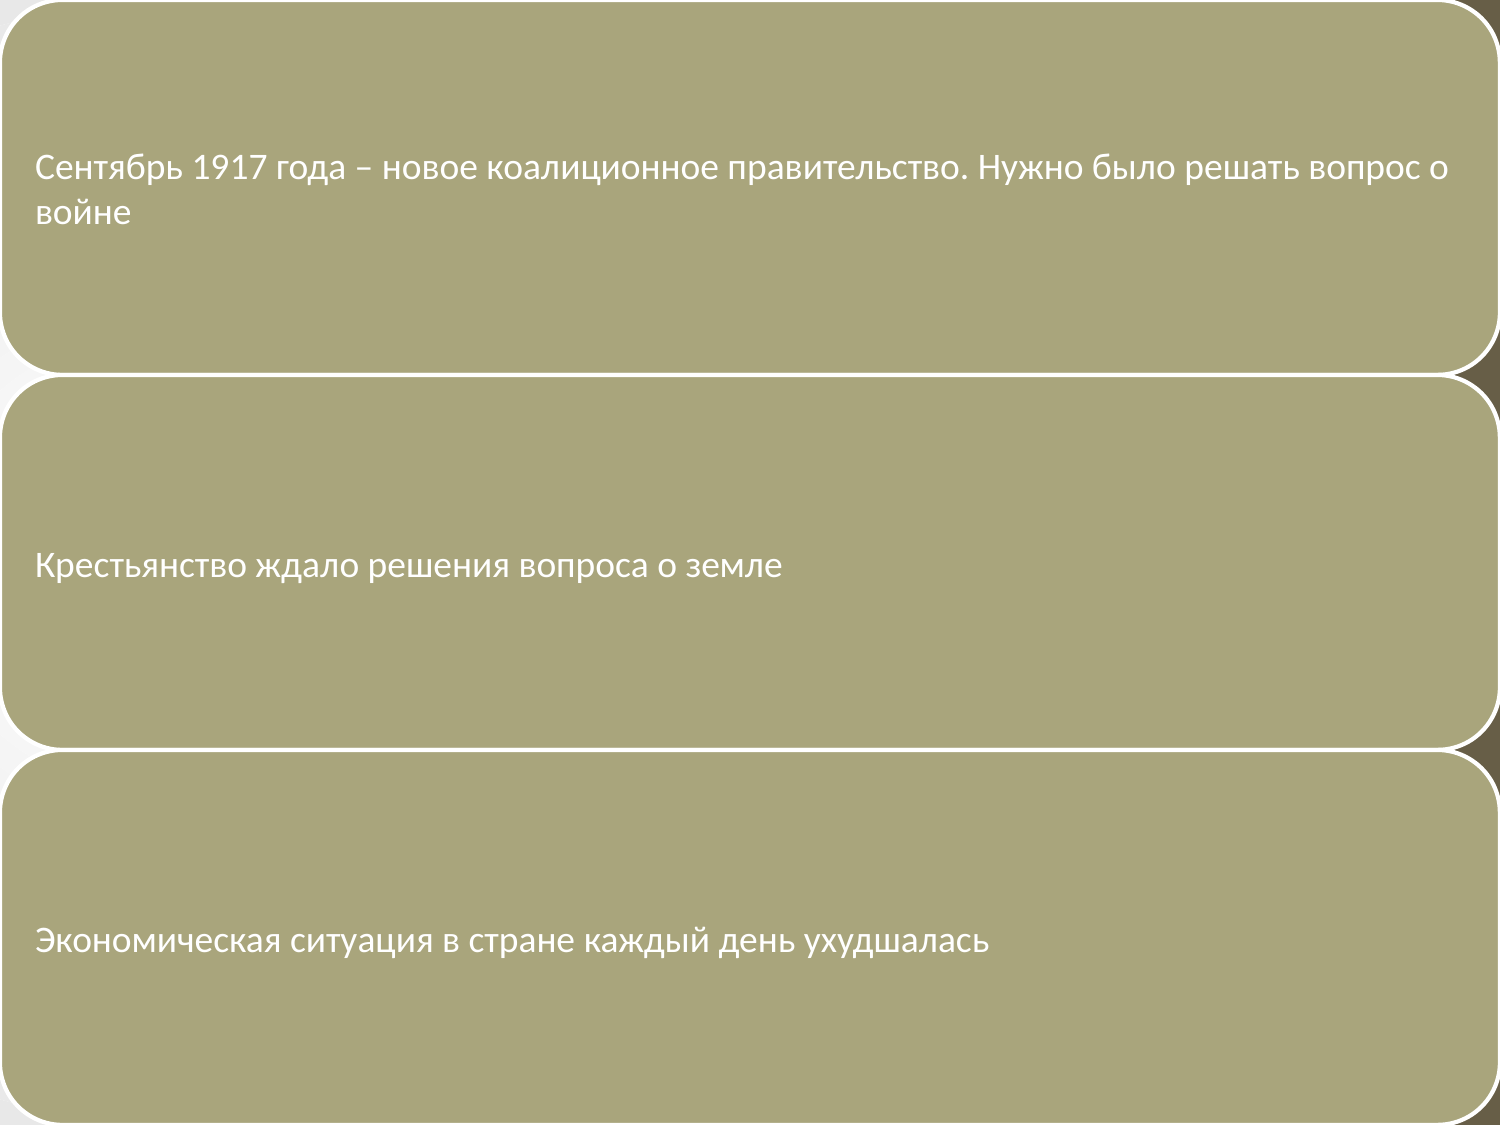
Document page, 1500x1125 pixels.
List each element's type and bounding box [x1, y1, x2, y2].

text_box [0, 0, 1500, 1125]
